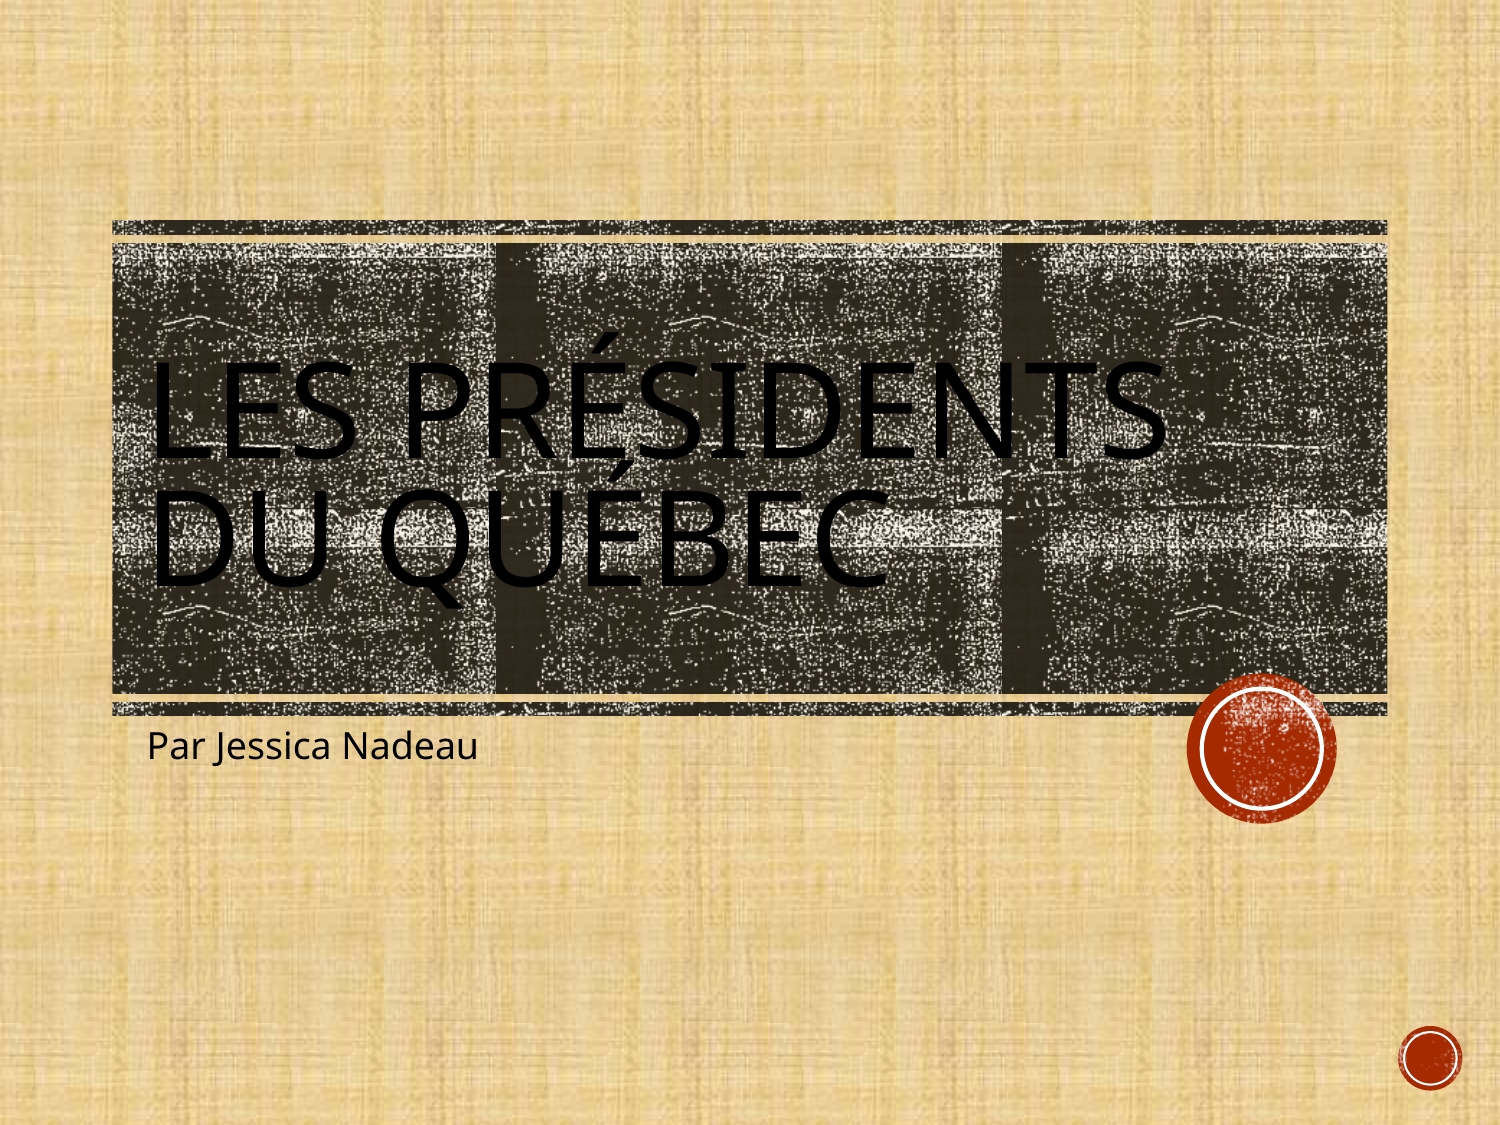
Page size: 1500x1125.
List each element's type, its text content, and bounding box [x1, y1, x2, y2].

title Les Présidents du Québec [129, 234, 1375, 733]
subtitle Par Jessica Nadeau [131, 720, 1103, 896]
picture [0, 0, 1500, 1125]
